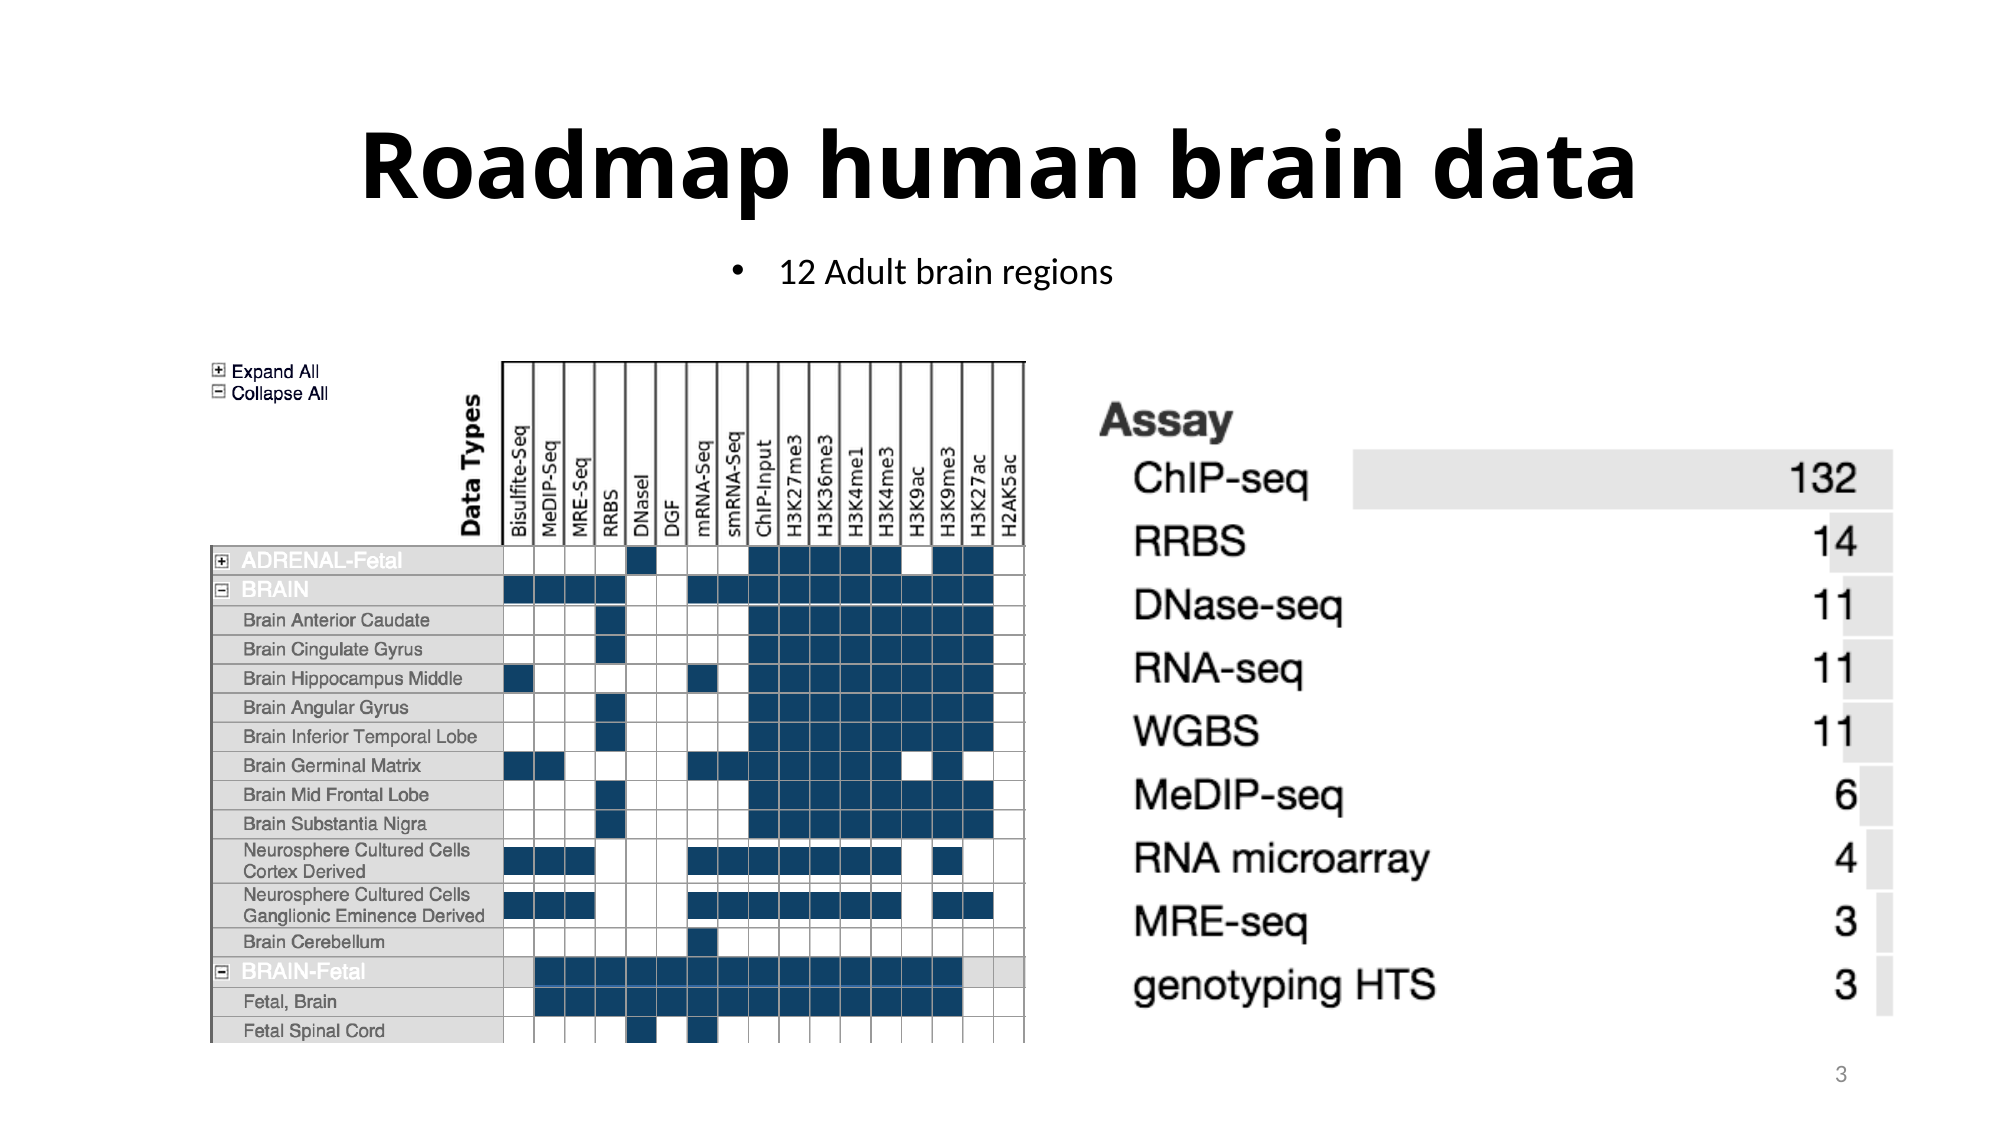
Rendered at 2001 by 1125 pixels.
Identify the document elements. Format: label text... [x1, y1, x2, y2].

title Roadmap human brain data [137, 59, 1863, 278]
text_box 12 Adult brain regions [716, 239, 1129, 300]
picture [1070, 383, 1920, 1043]
slide_number 3 [1412, 1043, 1863, 1103]
picture [193, 341, 1026, 1043]
